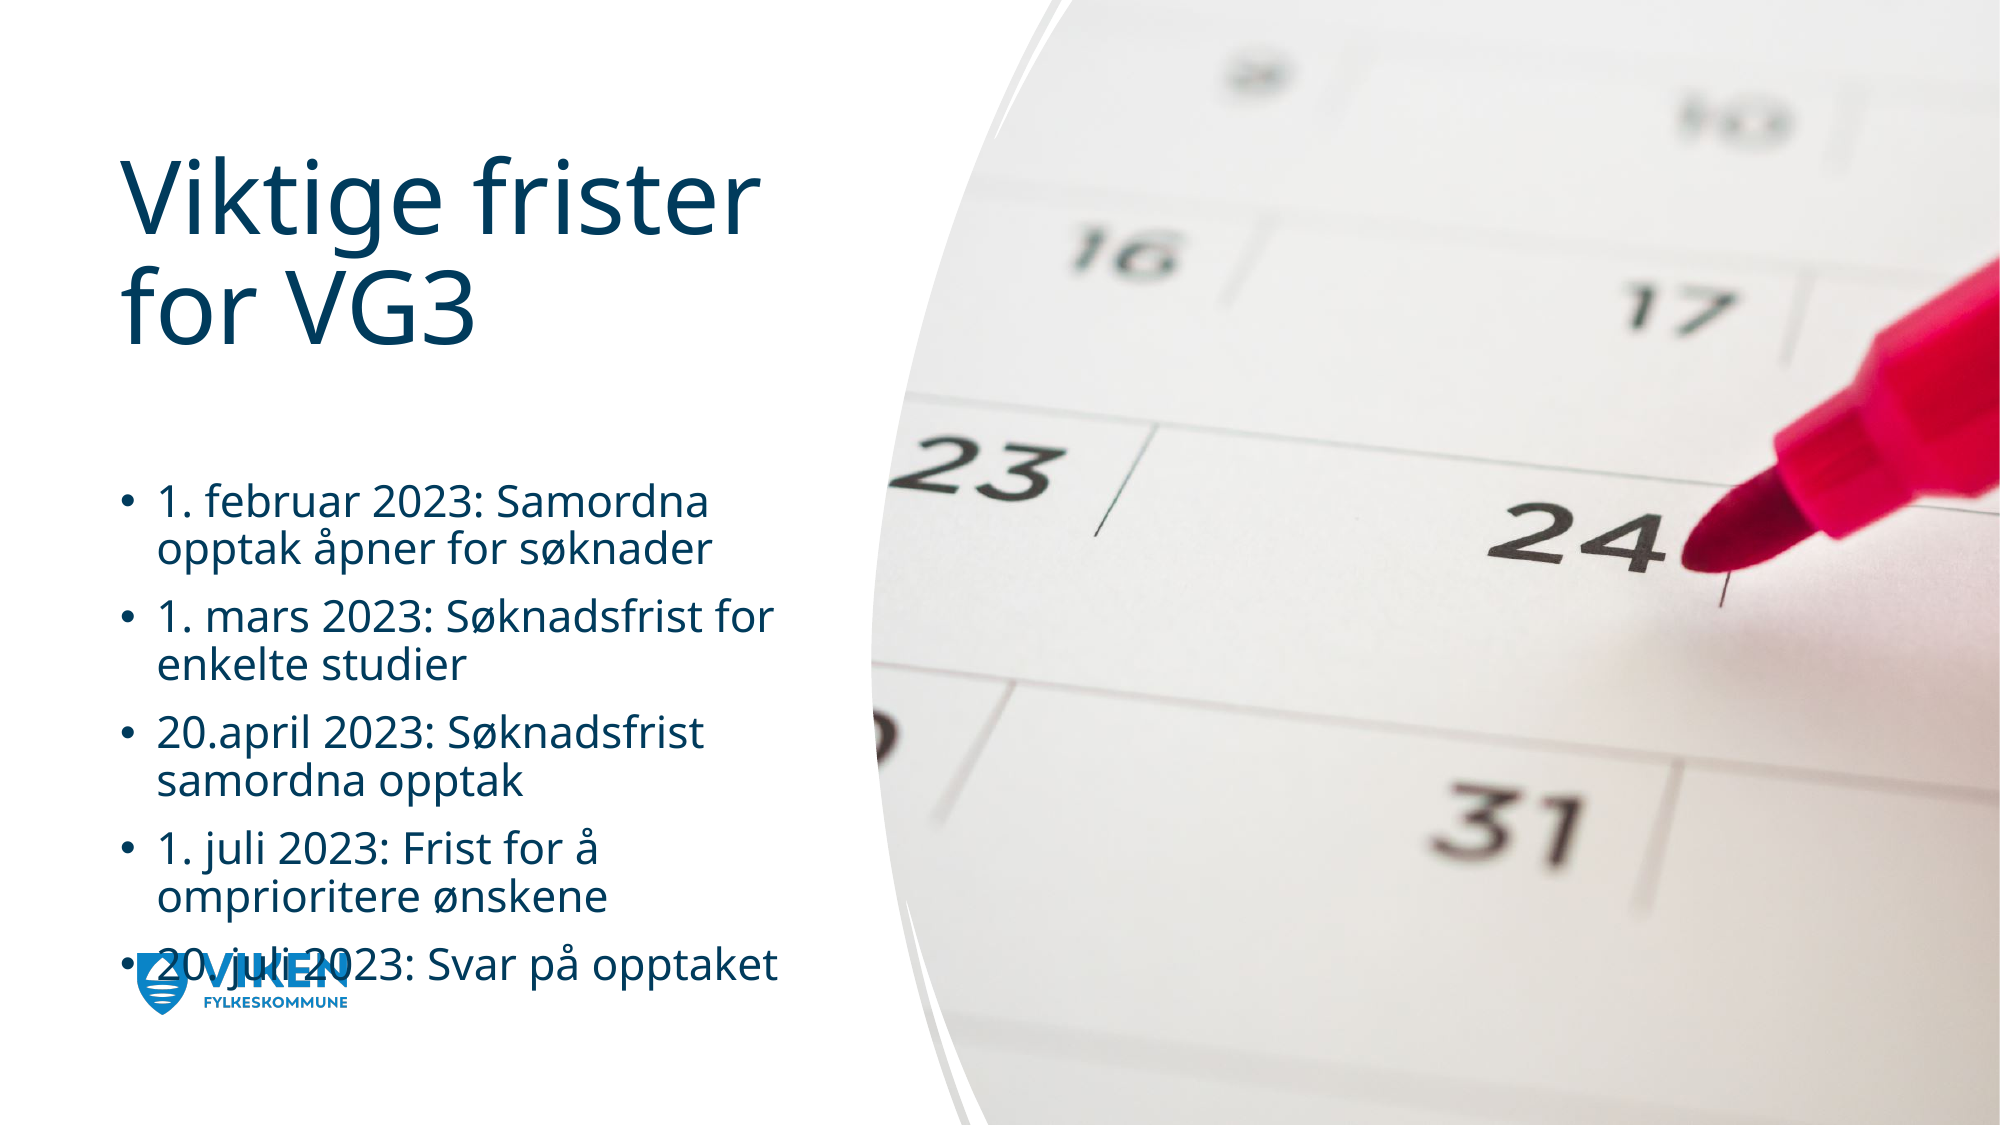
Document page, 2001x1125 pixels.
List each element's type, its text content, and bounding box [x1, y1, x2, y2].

title Viktige frister for VG3 [105, 53, 822, 375]
picture [871, 0, 2000, 1125]
list 1. februar 2023: Samordna opptak åpner for søknader 1. mars 2023: Søknadsfrist for enkelte studier 20.april 2023: Søknadsfrist samordna opptak 1. juli 2023: Frist for å omprioritere ønskene 20. juli 2023: Svar på opptaket [105, 471, 802, 1016]
